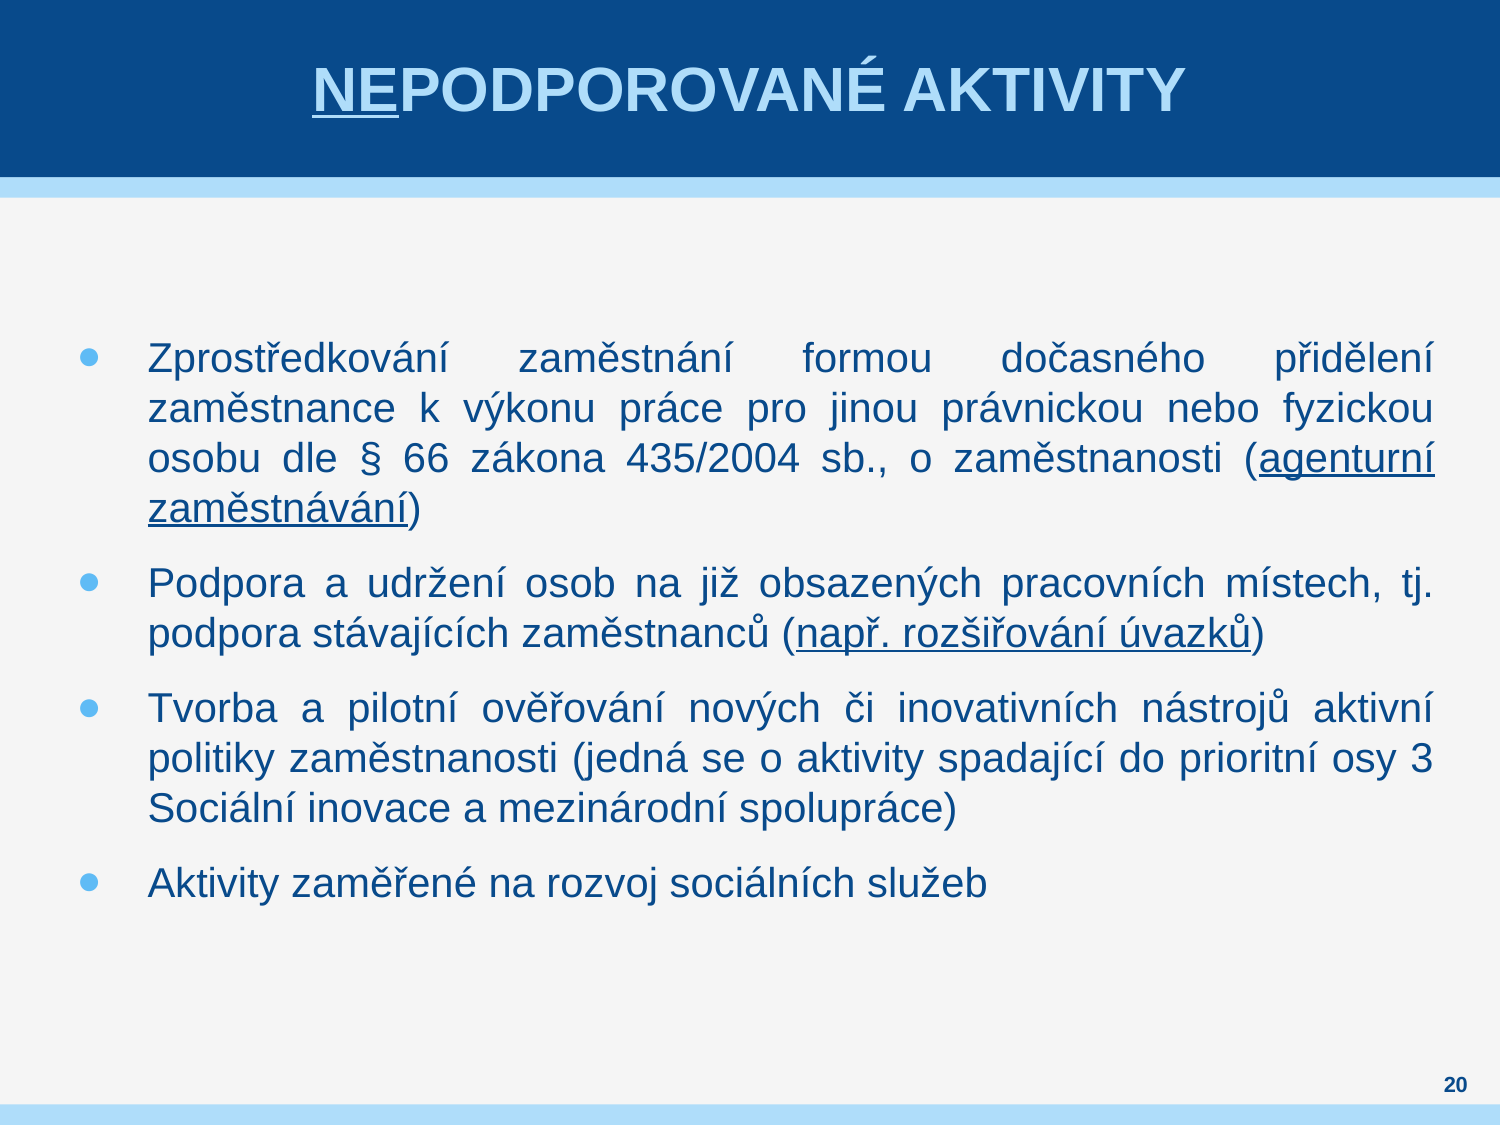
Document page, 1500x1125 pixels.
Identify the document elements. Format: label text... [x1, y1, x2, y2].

list Zprostředkování zaměstnání formou dočasného přidělení zaměstnance k výkonu práce pro jinou právnickou nebo fyzickou osobu dle § 66 zákona 435/2004 sb., o zaměstnanosti (agenturní zaměstnávání) Podpora a udržení osob na již obsazených pracovních místech, tj. podpora stávajících zaměstnanců (např. rozšiřování úvazků) Tvorba a pilotní ověřování nových či inovativních nástrojů aktivní politiky zaměstnanosti (jedná se o aktivity spadající do prioritní osy 3 Sociální inovace a mezinárodní spolupráce) Aktivity zaměřené na rozvoj sociálních služeb [76, 255, 1435, 1004]
slide_number 20 [1417, 1068, 1495, 1099]
title nepodporované aktivity [59, 0, 1441, 173]
